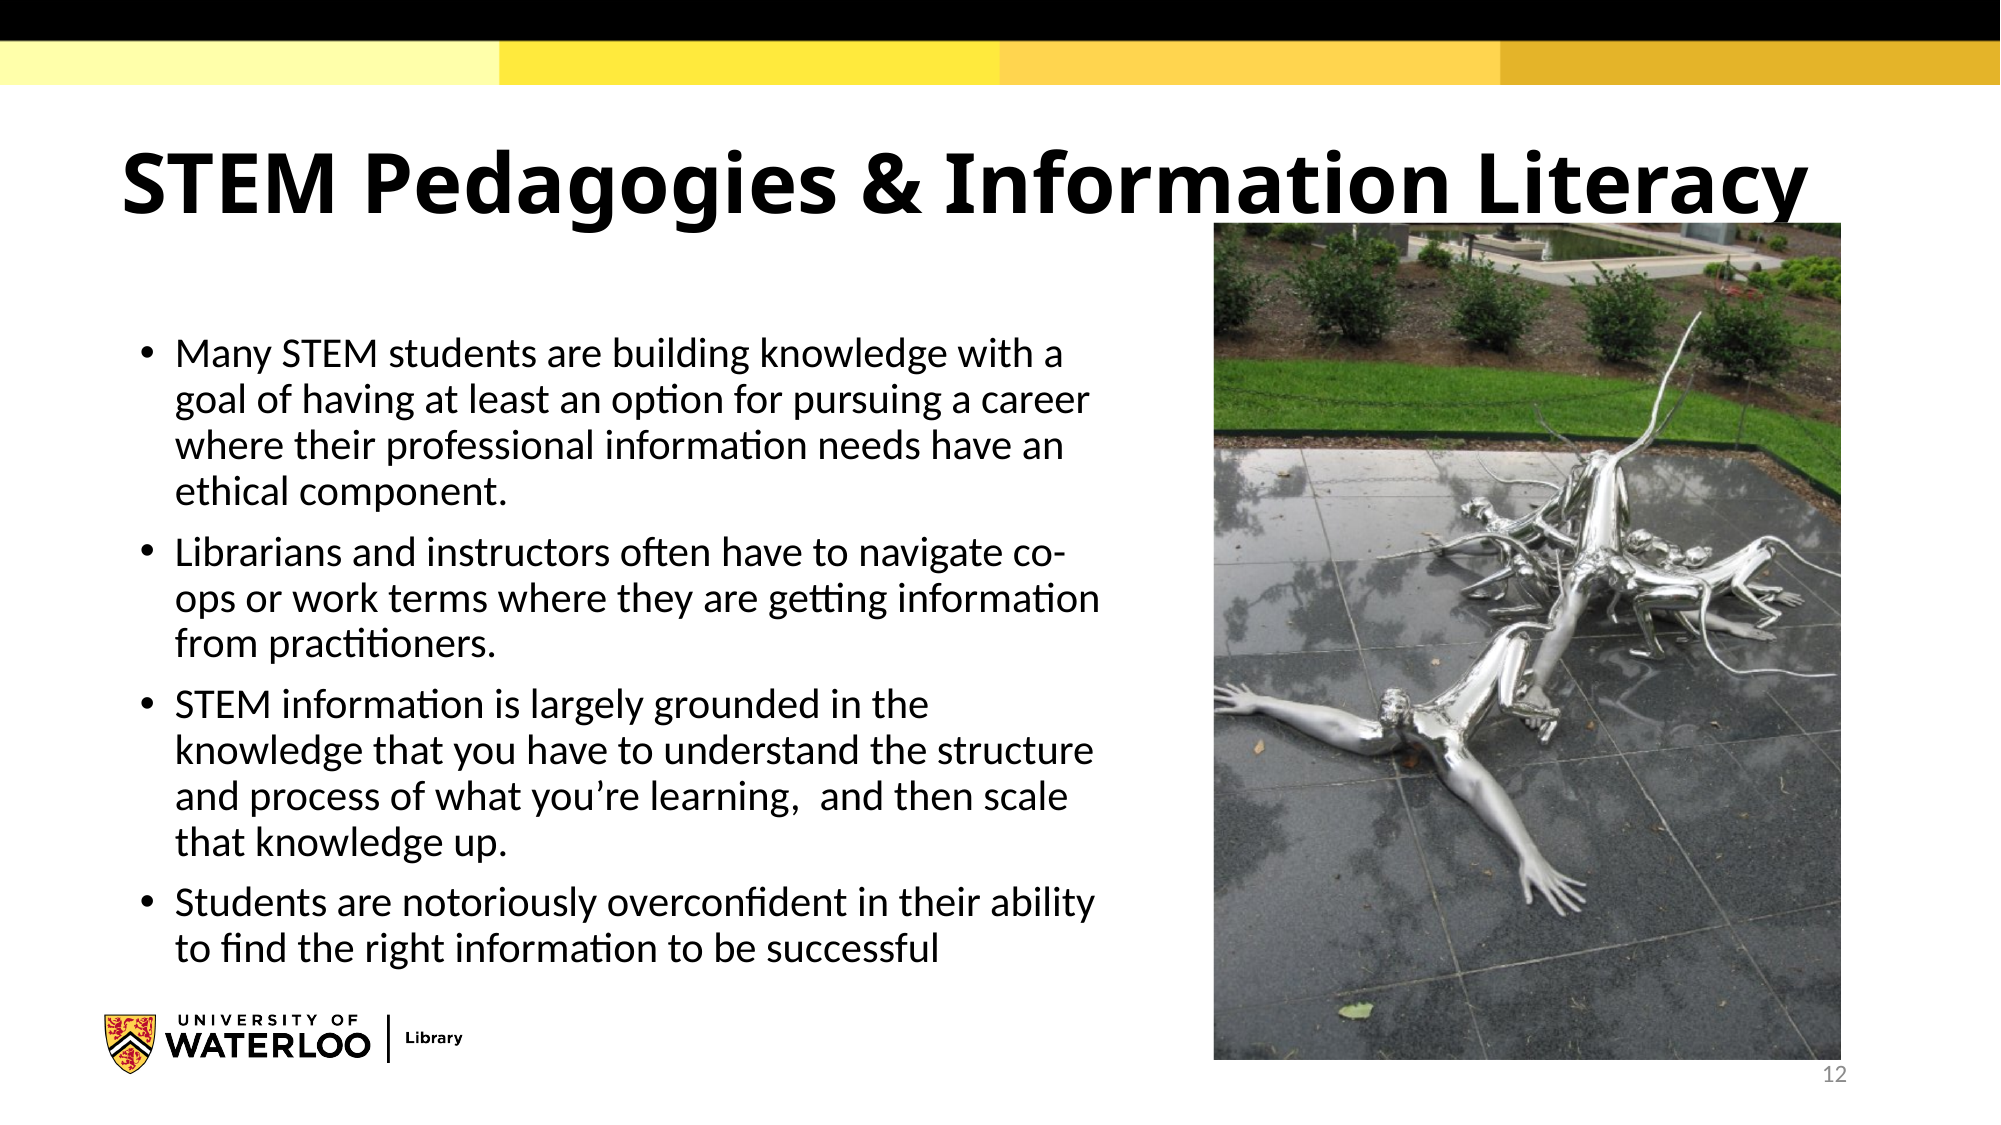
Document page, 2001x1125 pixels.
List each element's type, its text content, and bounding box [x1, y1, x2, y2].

picture [47, 971, 518, 1118]
picture [1096, 223, 1947, 1059]
slide_number 12 [1412, 1042, 1863, 1103]
list Many STEM students are building knowledge with a goal of having at least an option for pursuing a career where their professional information needs have an ethical component. Librarians and instructors often have to navigate co-ops or work terms where they are getting information from practitioners. STEM information is largely grounded in the knowledge that you have to understand the structure and process of what you’re learning, and then scale that knowledge up. Students are notoriously overconfident in their ability to find the right information to be successful [124, 323, 1133, 987]
picture [0, 0, 2000, 86]
title STEM Pedagogies & Information Literacy [106, 92, 1863, 281]
